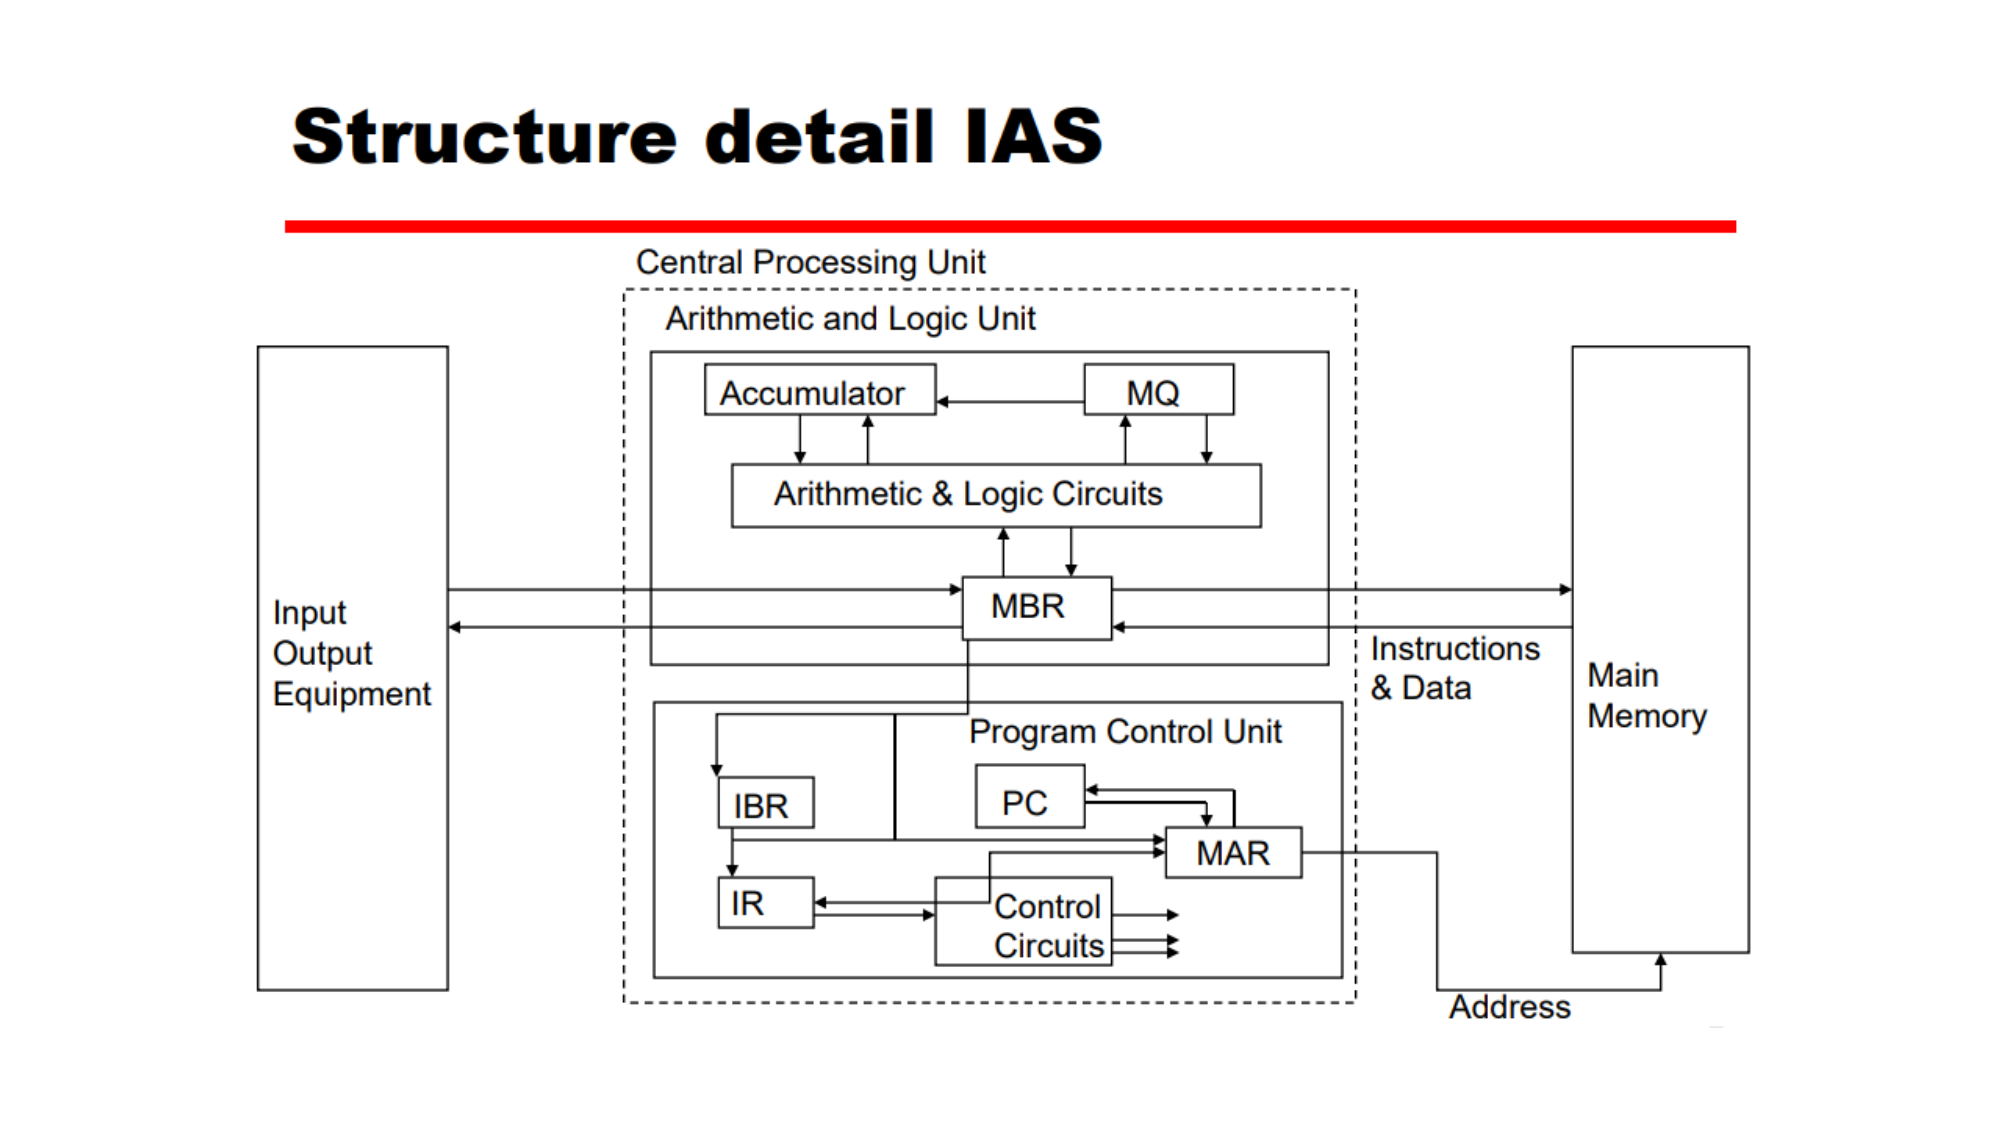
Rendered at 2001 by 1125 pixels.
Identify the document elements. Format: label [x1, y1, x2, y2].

picture [229, 97, 1771, 1028]
